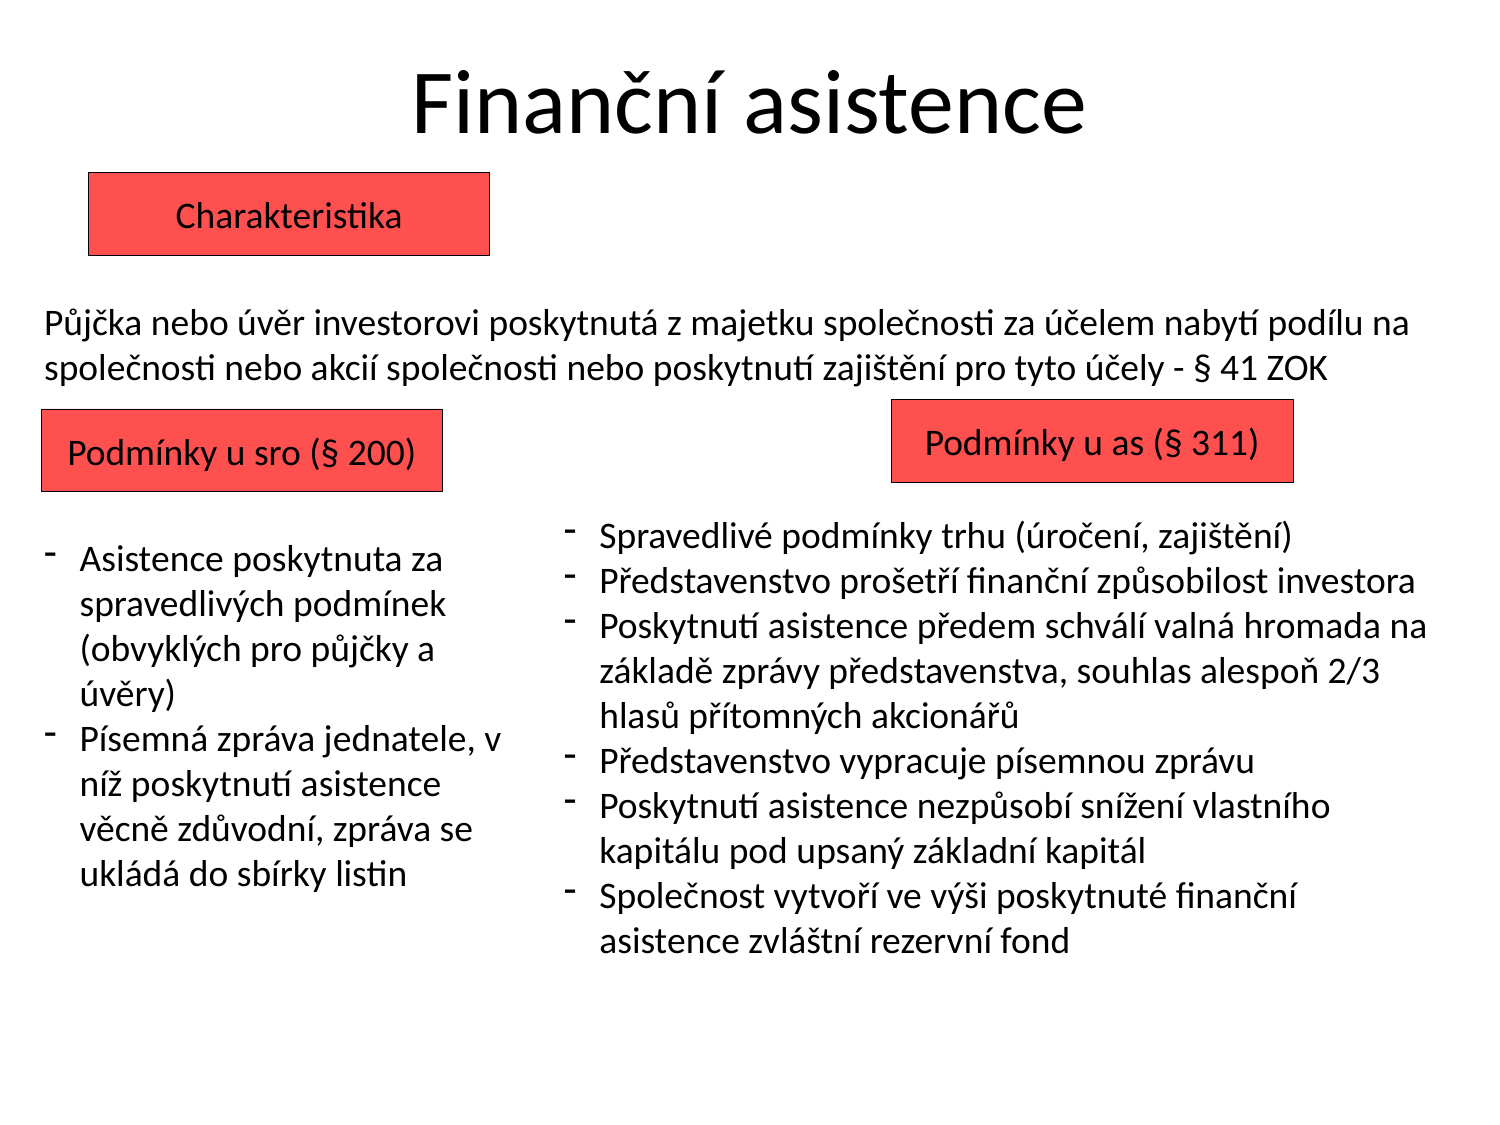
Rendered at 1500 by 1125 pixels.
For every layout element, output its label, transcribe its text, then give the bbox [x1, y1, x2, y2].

text_box Asistence poskytnuta za spravedlivých podmínek (obvyklých pro půjčky a úvěry) Písemná zpráva jednatele, v níž poskytnutí asistence věcně zdůvodní, zpráva se ukládá do sbírky listin [29, 527, 526, 902]
text_box Spravedlivé podmínky trhu (úročení, zajištění) Představenstvo prošetří finanční způsobilost investora Poskytnutí asistence předem schválí valná hromada na základě zprávy představenstva, souhlas alespoň 2/3 hlasů přítomných akcionářů Představenstvo vypracuje písemnou zprávu Poskytnutí asistence nezpůsobí snížení vlastního kapitálu pod upsaný základní kapitál Společnost vytvoří ve výši poskytnuté finanční asistence zvláštní rezervní fond [549, 503, 1459, 968]
text_box Finanční asistence [75, 45, 1425, 149]
text_box Podmínky u sro (§ 200) [39, 407, 444, 493]
text_box Podmínky u as (§ 311) [890, 398, 1295, 484]
text_box Půjčka nebo úvěr investorovi poskytnutá z majetku společnosti za účelem nabytí podílu na společnosti nebo akcií společnosti nebo poskytnutí zajištění pro tyto účely - § 41 ZOK [29, 290, 1482, 396]
text_box Charakteristika [86, 171, 492, 257]
